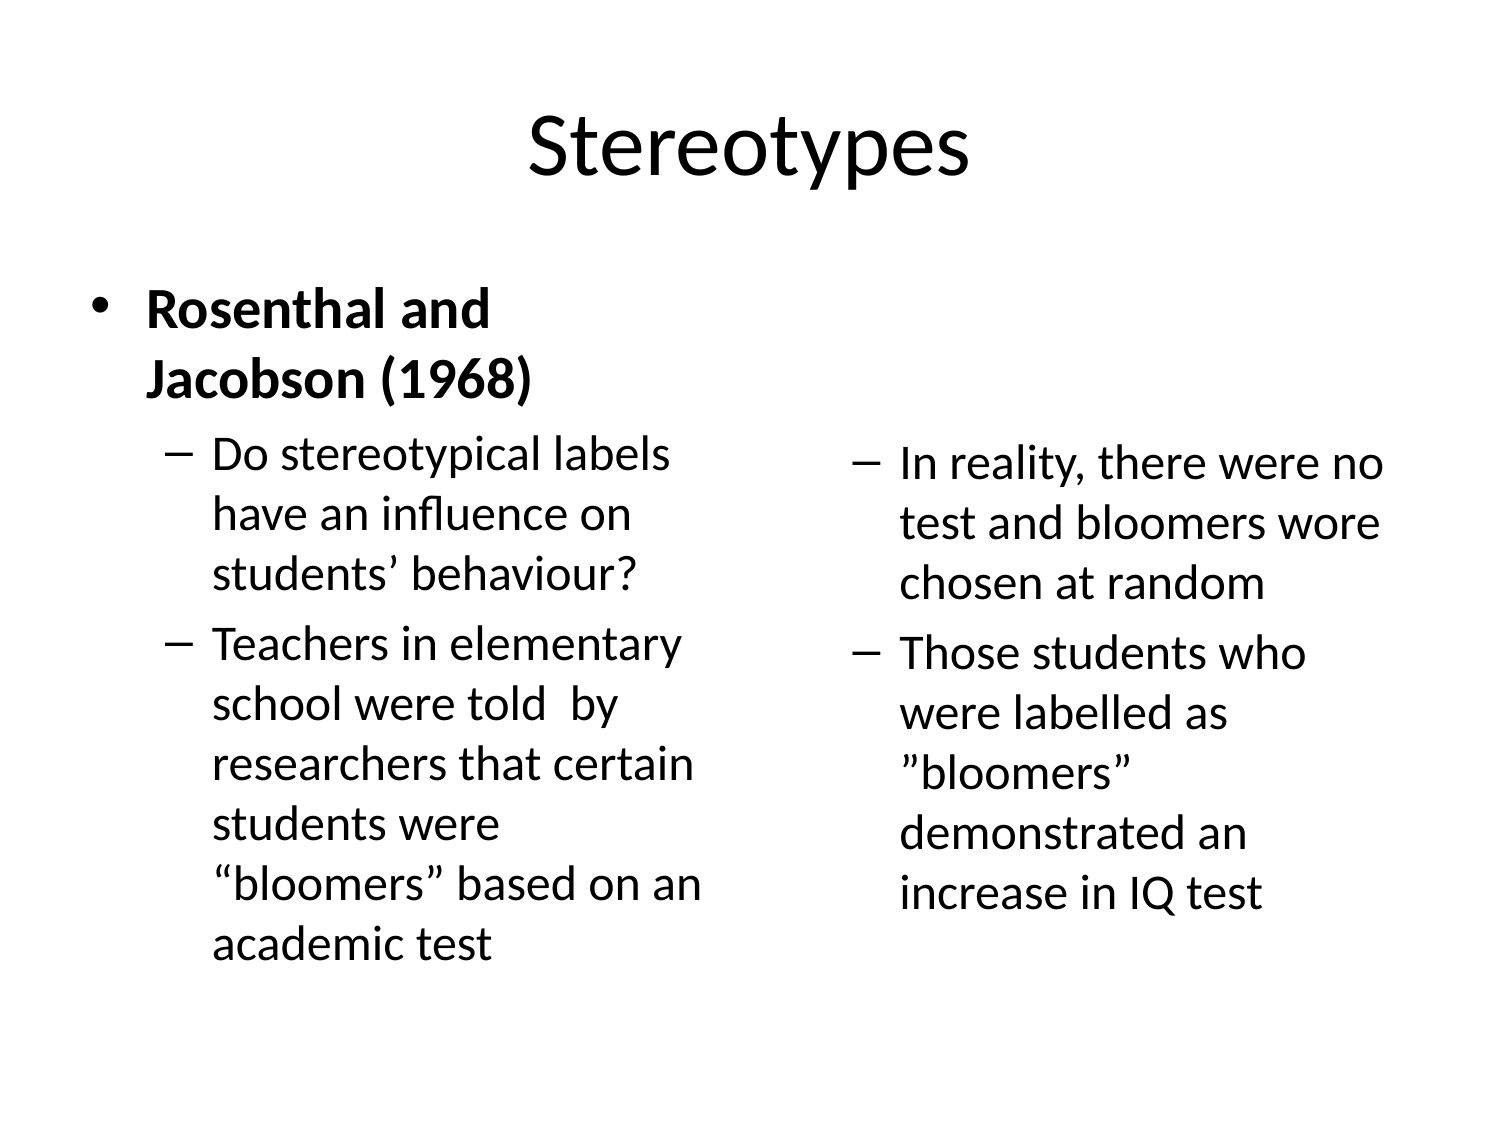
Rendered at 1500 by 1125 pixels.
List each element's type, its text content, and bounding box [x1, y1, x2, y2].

title Stereotypes [75, 45, 1425, 233]
list In reality, there were no test and bloomers wore chosen at random Those students who were labelled as ”bloomers” demonstrated an increase in IQ test [762, 262, 1425, 1005]
list Rosenthal and Jacobson (1968) Do stereotypical labels have an influence on students’ behaviour? Teachers in elementary school were told by researchers that certain students were “bloomers” based on an academic test [75, 262, 738, 1005]
